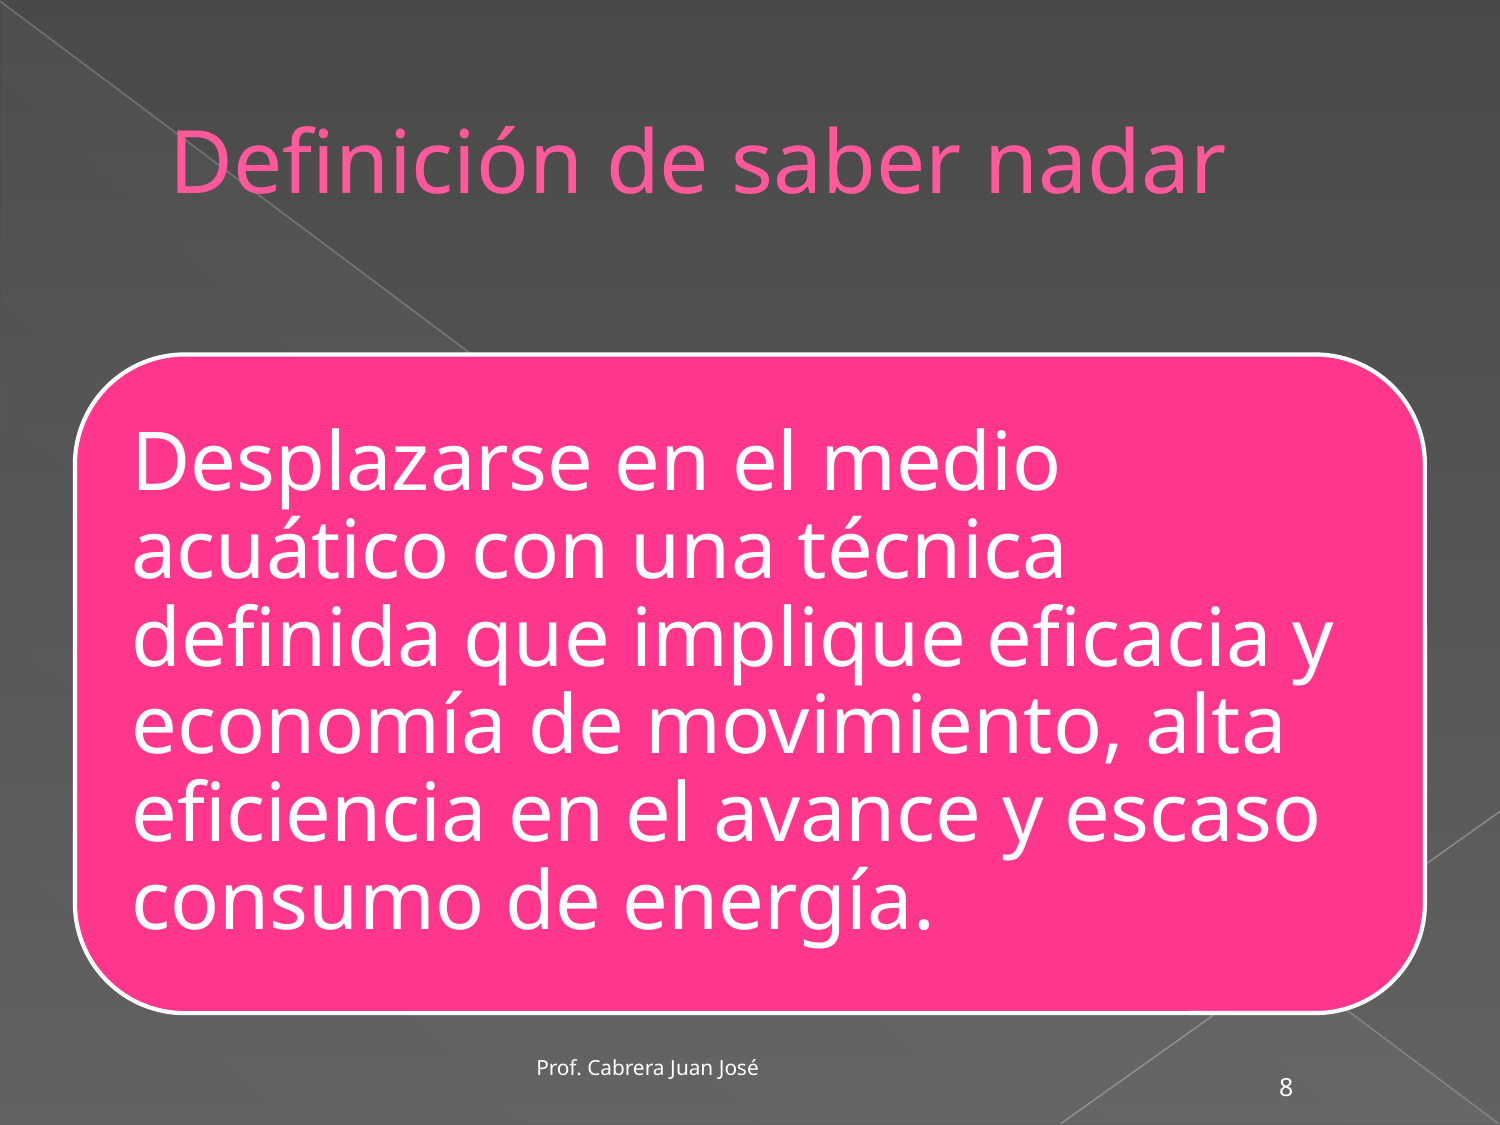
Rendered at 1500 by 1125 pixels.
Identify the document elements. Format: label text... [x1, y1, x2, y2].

footer Prof. Cabrera Juan José [75, 1063, 774, 1113]
slide_number ‹#› [1245, 1063, 1328, 1113]
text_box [74, 354, 1426, 1014]
title Definición de saber nadar [75, 43, 1425, 274]
